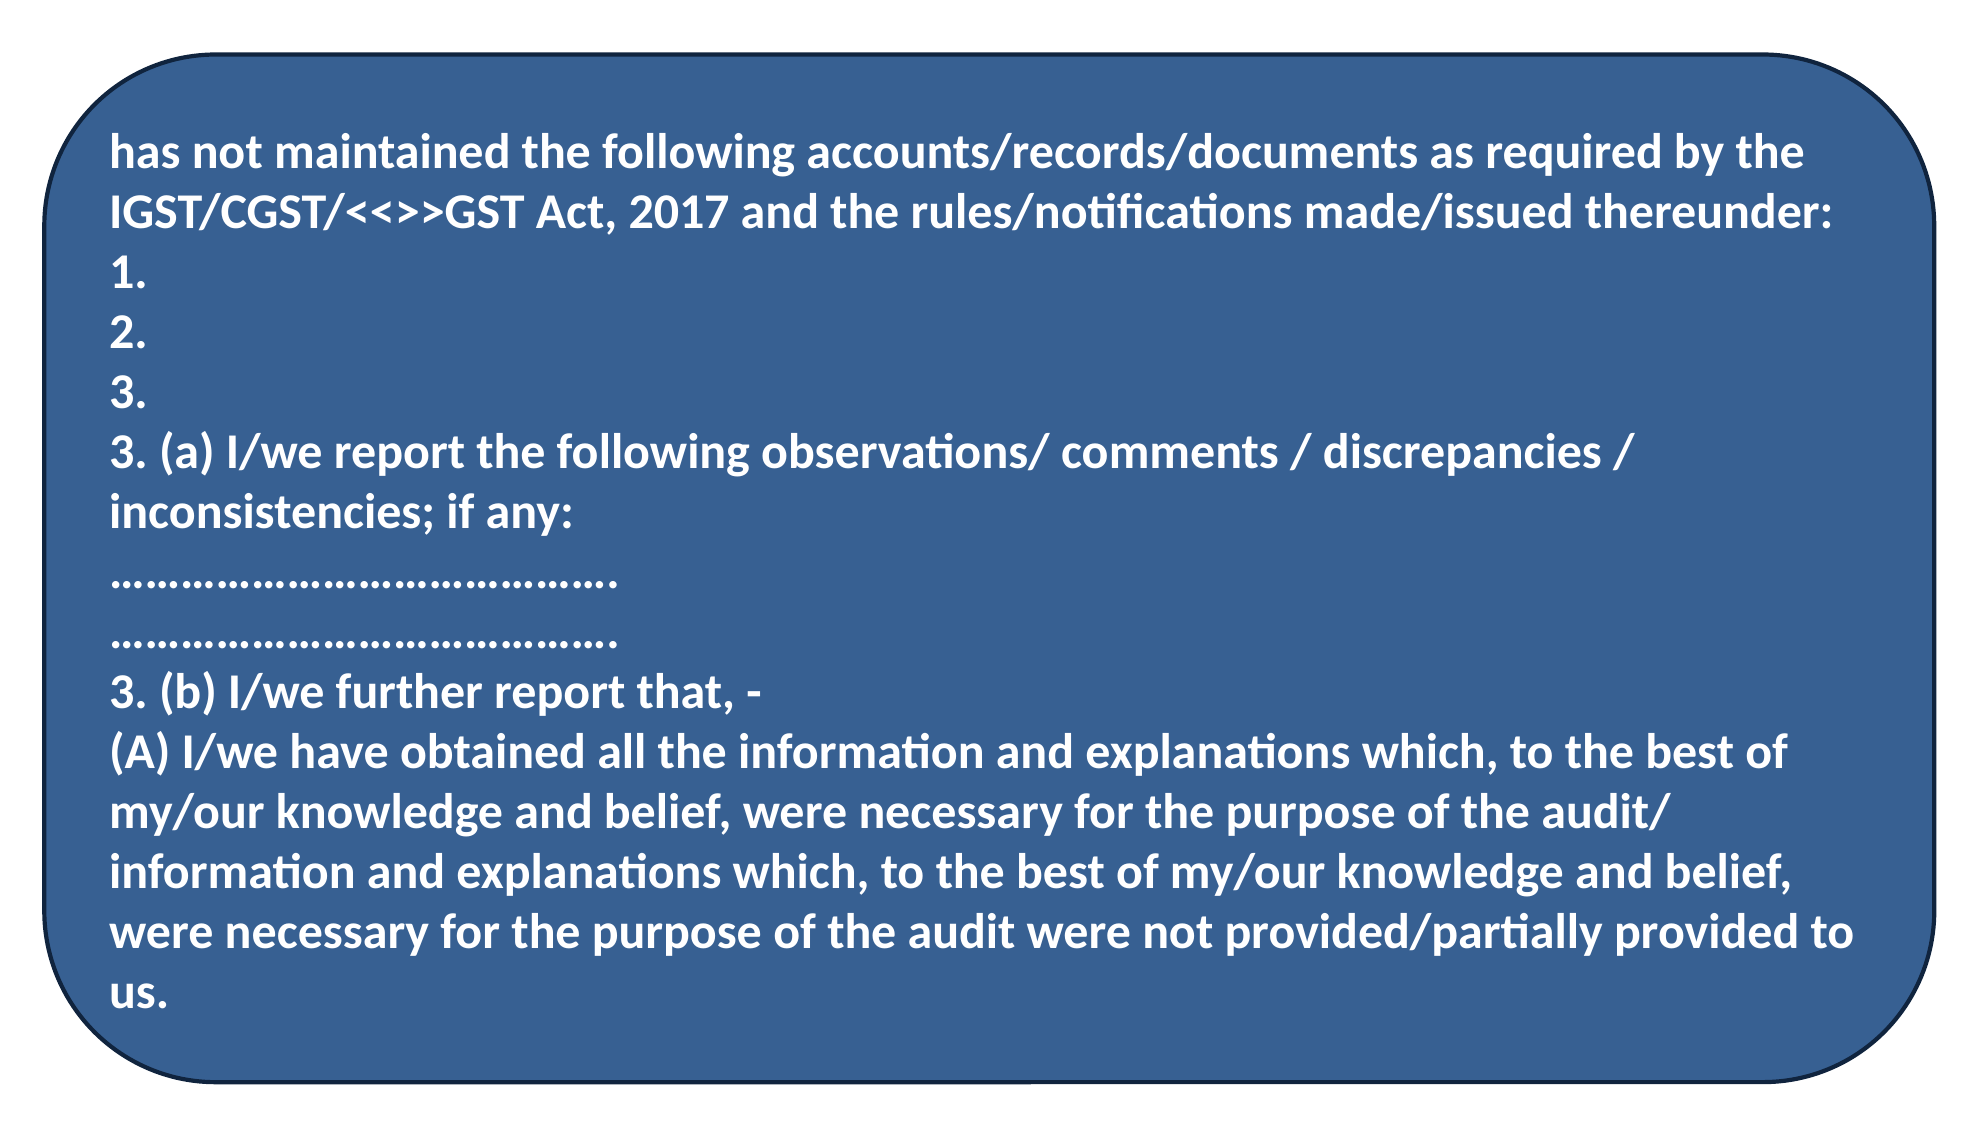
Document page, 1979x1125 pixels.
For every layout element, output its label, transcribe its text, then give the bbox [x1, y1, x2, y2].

text_box has not maintained the following accounts/records/documents as required by the IGST/CGST/<<>>GST Act, 2017 and the rules/notifications made/issued thereunder: 1. 2. 3. 3. (a) I/we report the following observations/ comments / discrepancies / inconsistencies; if any: ……………………………………. ……………………………………. 3. (b) I/we further report that, - (A) I/we have obtained all the information and explanations which, to the best of my/our knowledge and belief, were necessary for the purpose of the audit/ information and explanations which, to the best of my/our knowledge and belief, were necessary for the purpose of the audit were not provided/partially provided to us. [42, 52, 1937, 1085]
